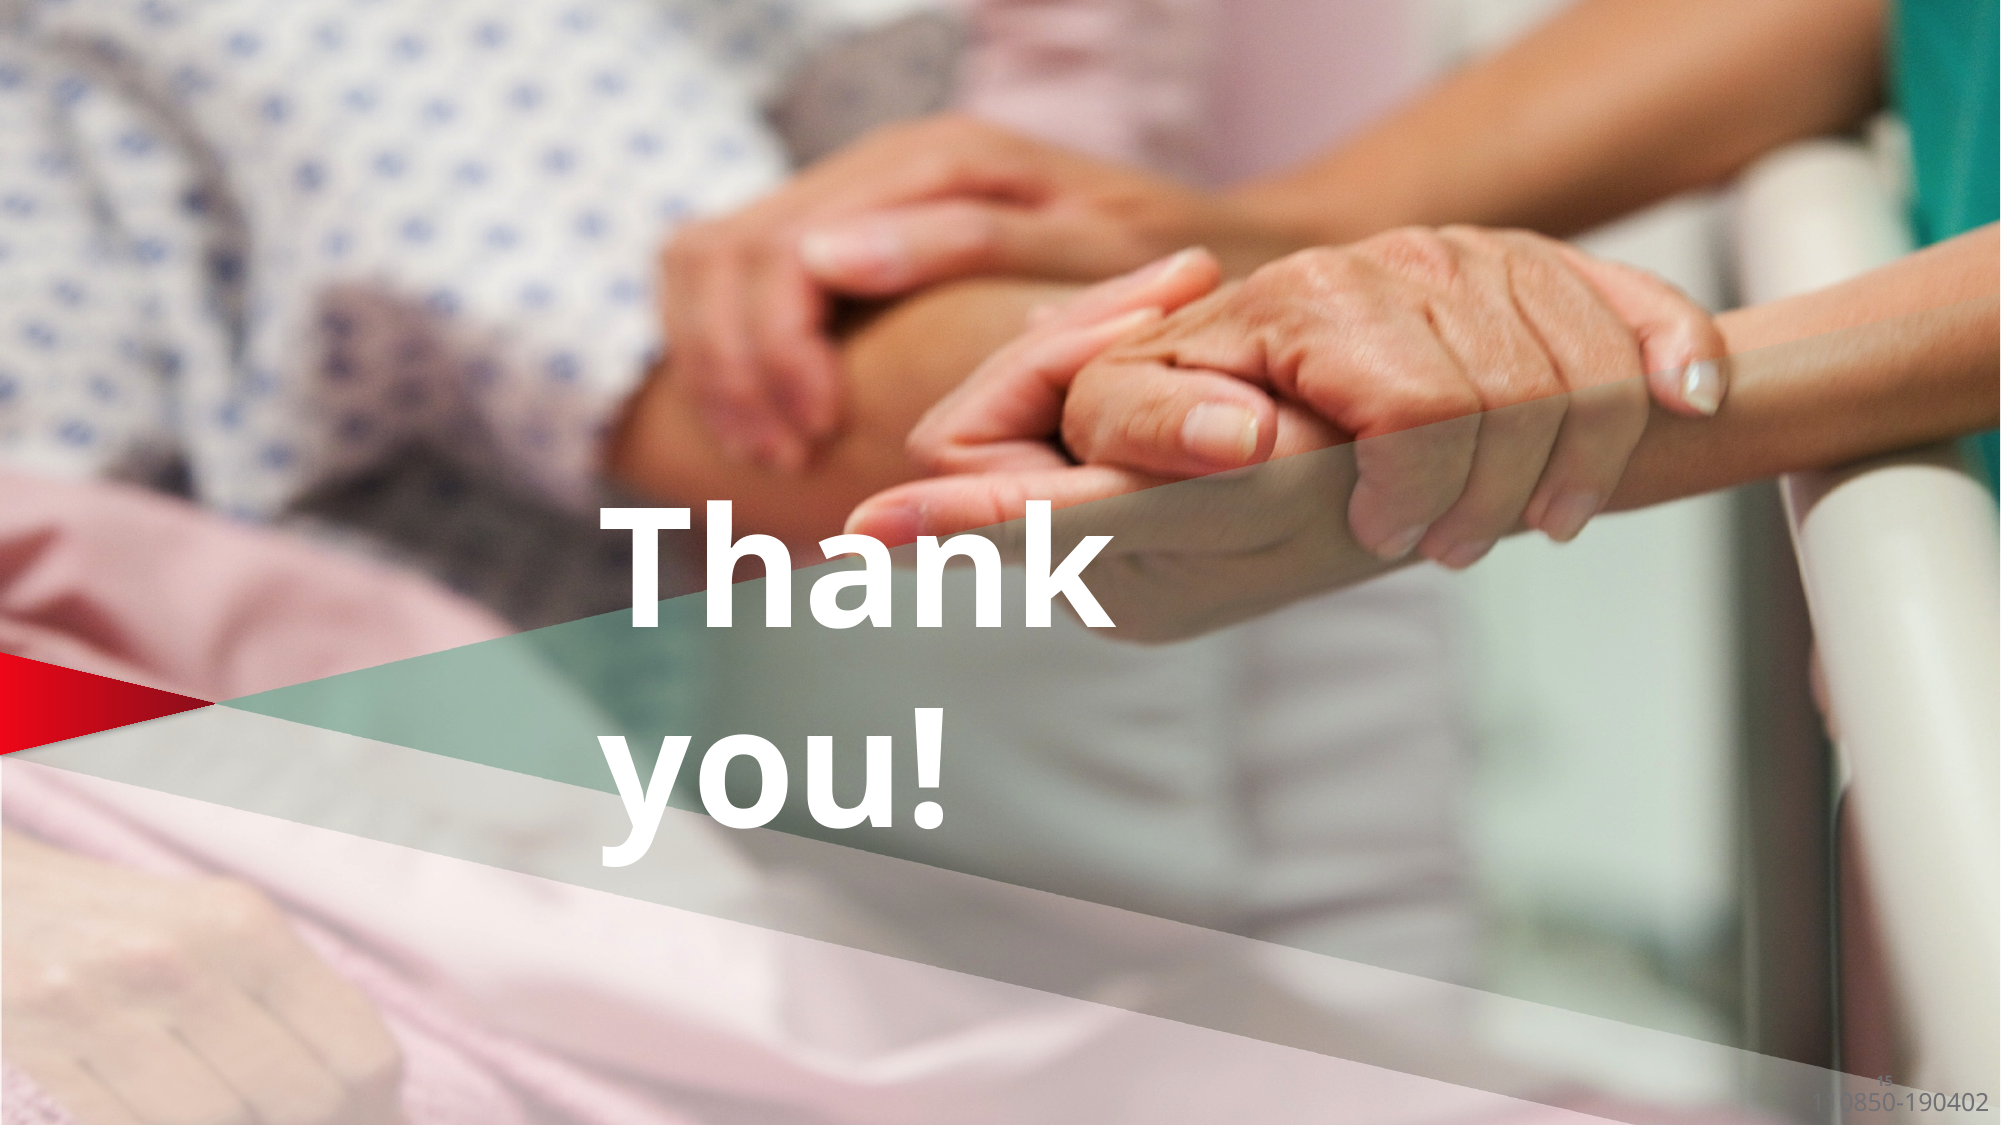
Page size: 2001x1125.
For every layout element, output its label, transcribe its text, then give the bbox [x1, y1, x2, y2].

slide_number 15 [1876, 1072, 1937, 1079]
picture [0, 0, 2001, 1125]
text_box 110850-190402 [1796, 1079, 2000, 1125]
text_box Thank you! [583, 453, 1417, 869]
